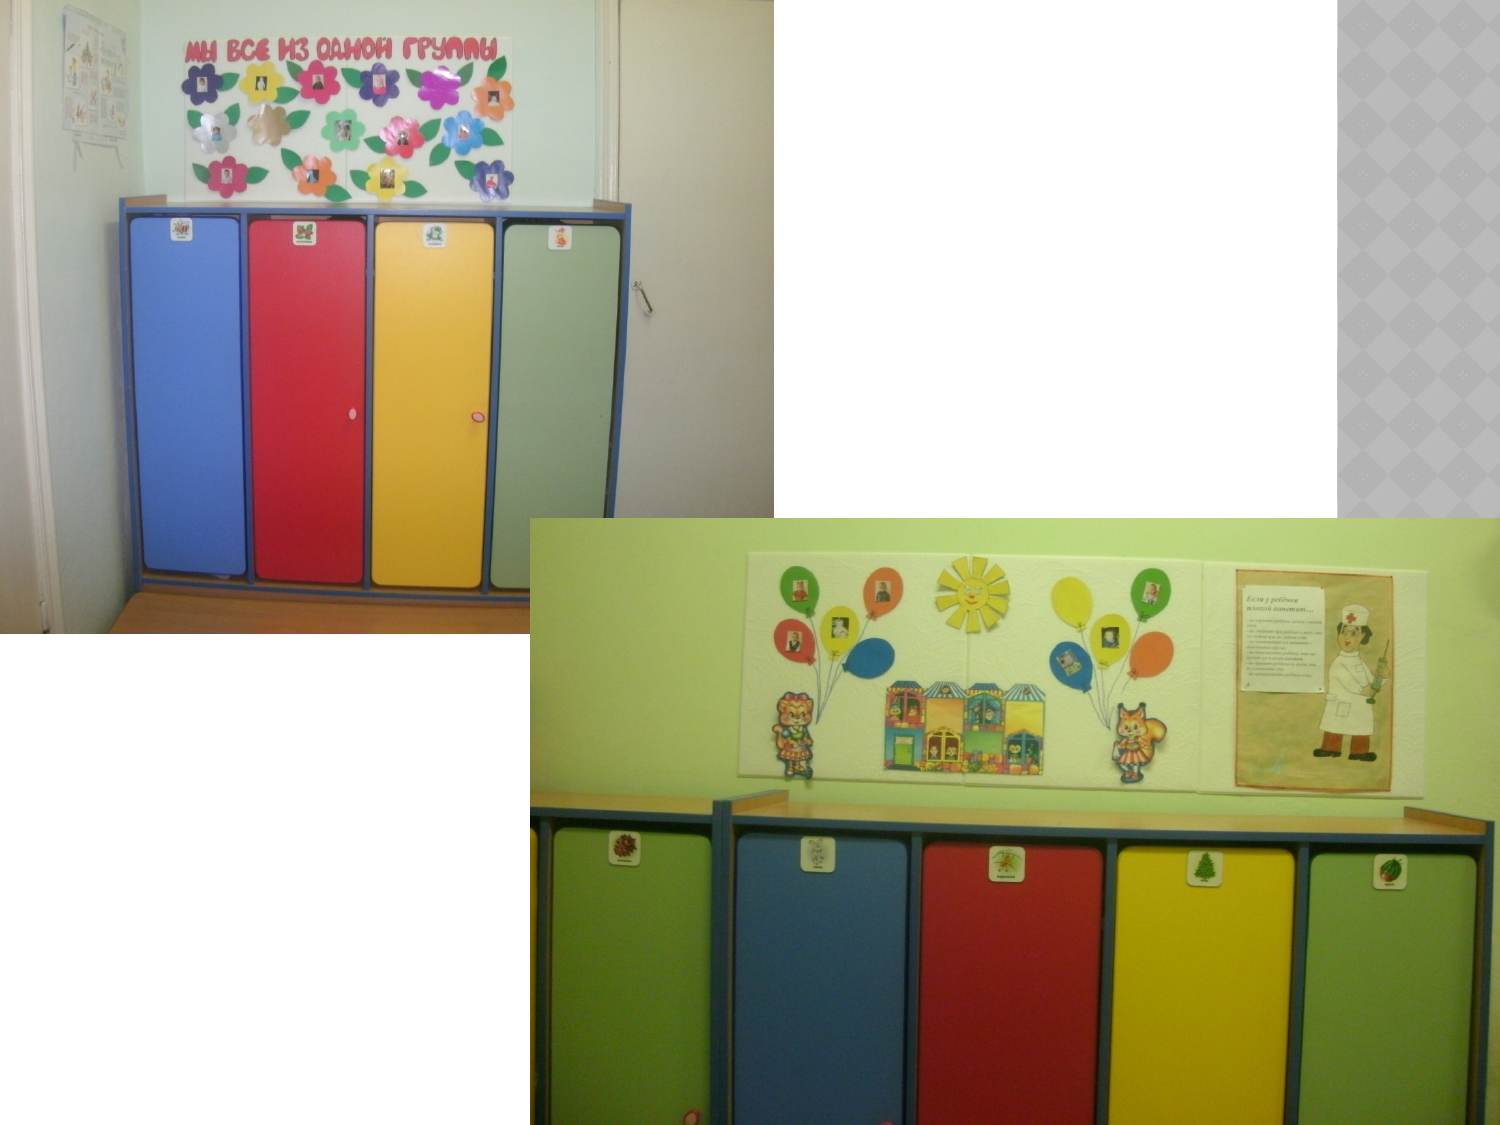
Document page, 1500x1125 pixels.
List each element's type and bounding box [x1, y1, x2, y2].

list [0, 0, 774, 634]
list [530, 518, 1500, 1125]
